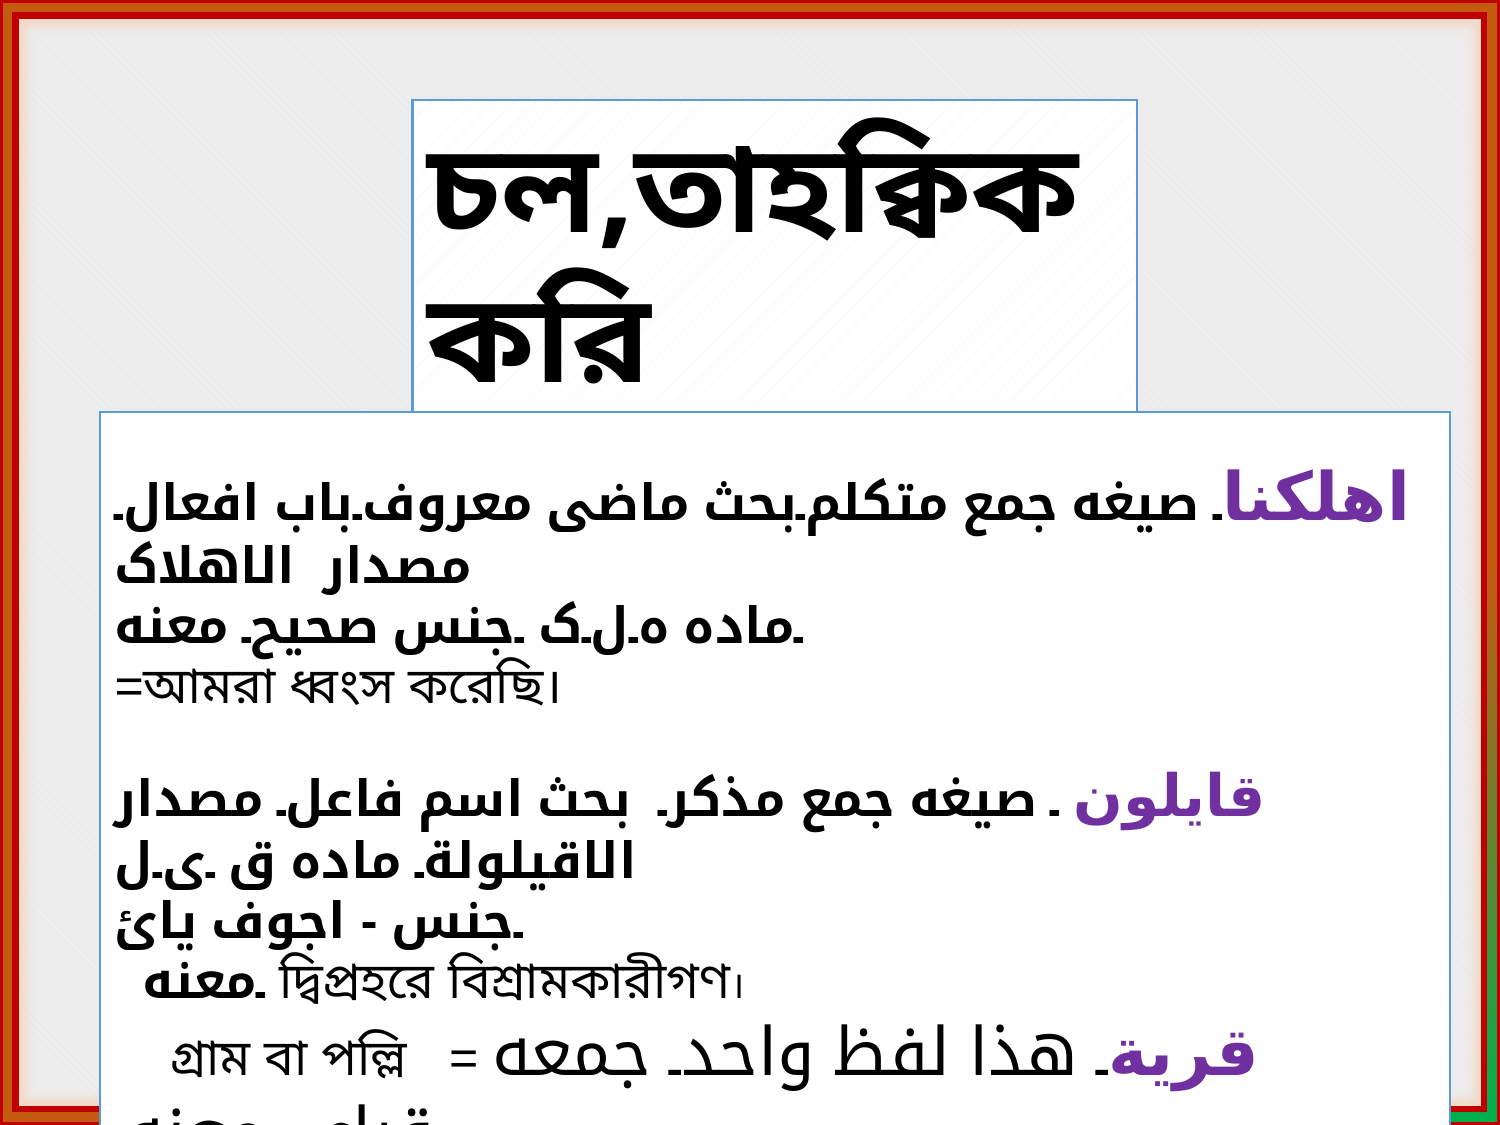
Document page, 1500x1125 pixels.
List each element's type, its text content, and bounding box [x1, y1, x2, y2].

text_box চল,তাহক্বিক করি [411, 99, 1138, 411]
text_box اهلکنا۔ صیغه جمع متکلم۔بحث ماضی معروف۔باب افعال۔ مصدار الاهلاک ۔ماده ه۔ل۔ک ۔جنس صحیح۔ معنه =আমরা ধ্বংস করেছি। قایلون ۔ صیغه جمع مذکر۔ بحث اسم فاعل۔ مصدار الاقیلولة۔ ماده ق ۔ی۔ل ۔جنس - اجوف یاٸ ۔معنه দ্বিপ্রহরে বিশ্রামকারীগণ। গ্রাম বা পল্লি = قریة۔ هذا لفظ واحد۔ جمعه قرای ۔معنه۔ [99, 411, 1451, 1125]
